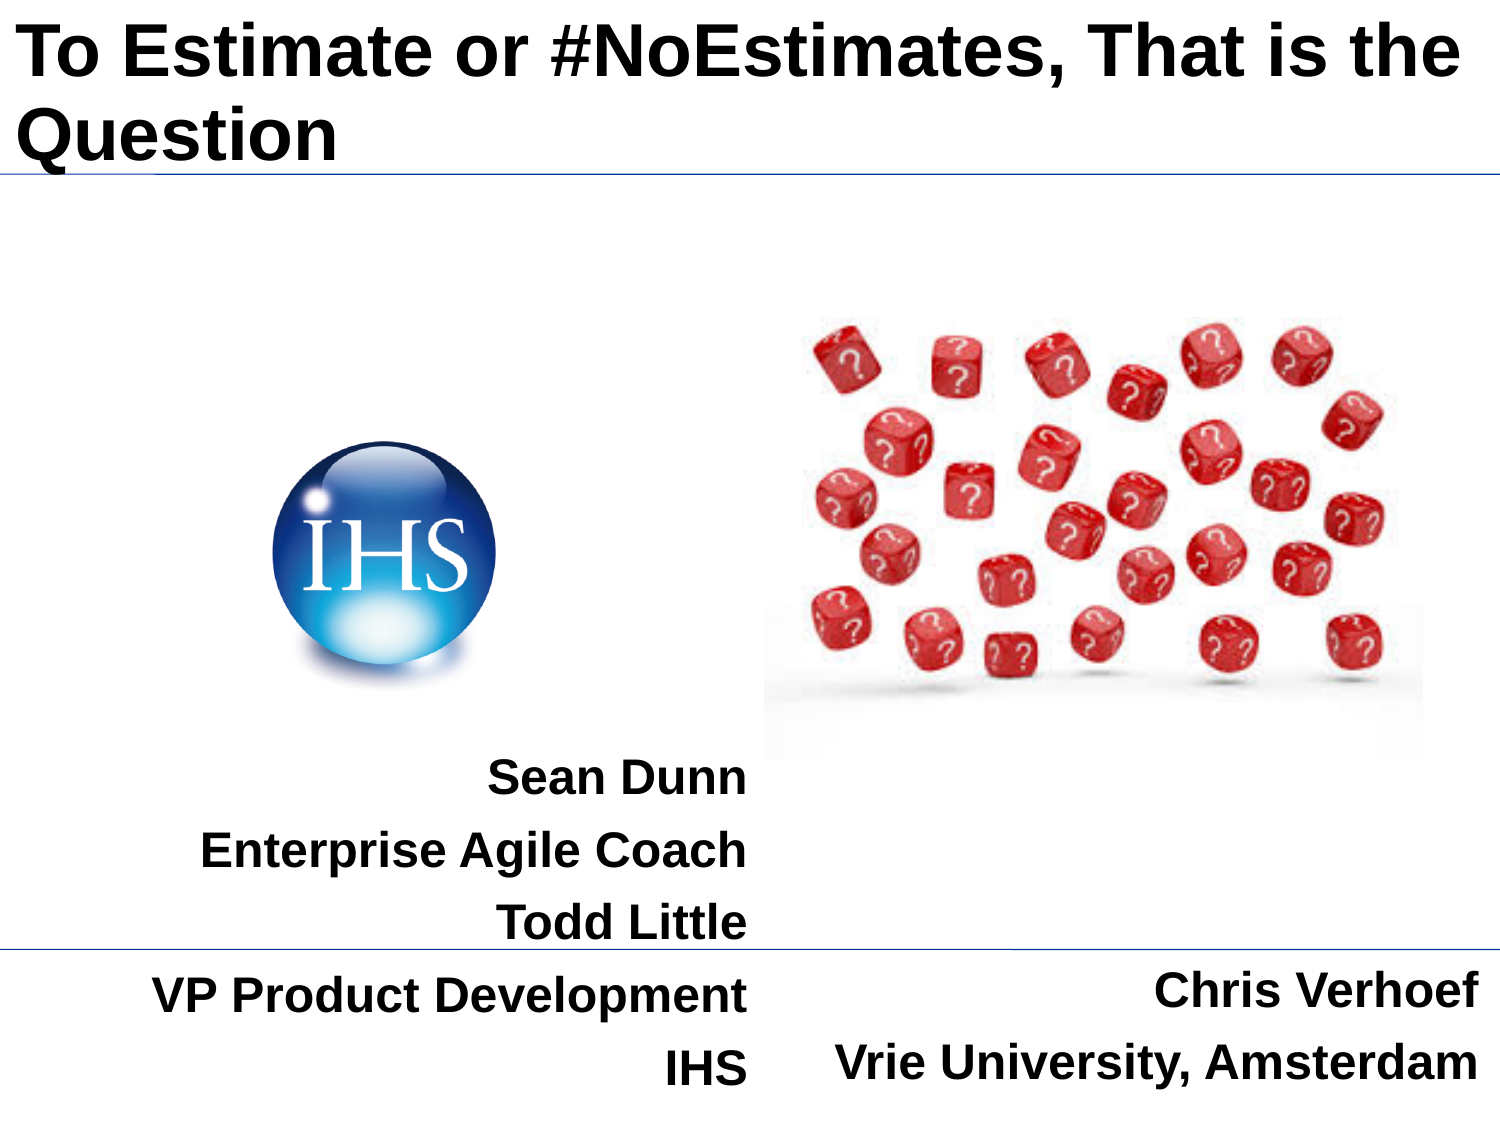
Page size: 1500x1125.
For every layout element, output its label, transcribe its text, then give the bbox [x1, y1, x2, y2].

text_box Chris Verhoef Vrie University, Amsterdam [624, 949, 1494, 1125]
title To Estimate or #NoEstimates, That is the Question [0, 0, 1480, 242]
picture [259, 428, 507, 700]
picture [763, 317, 1423, 760]
text_box Sean Dunn Enterprise Agile Coach Todd Little VP Product Development IHS [0, 737, 763, 1103]
